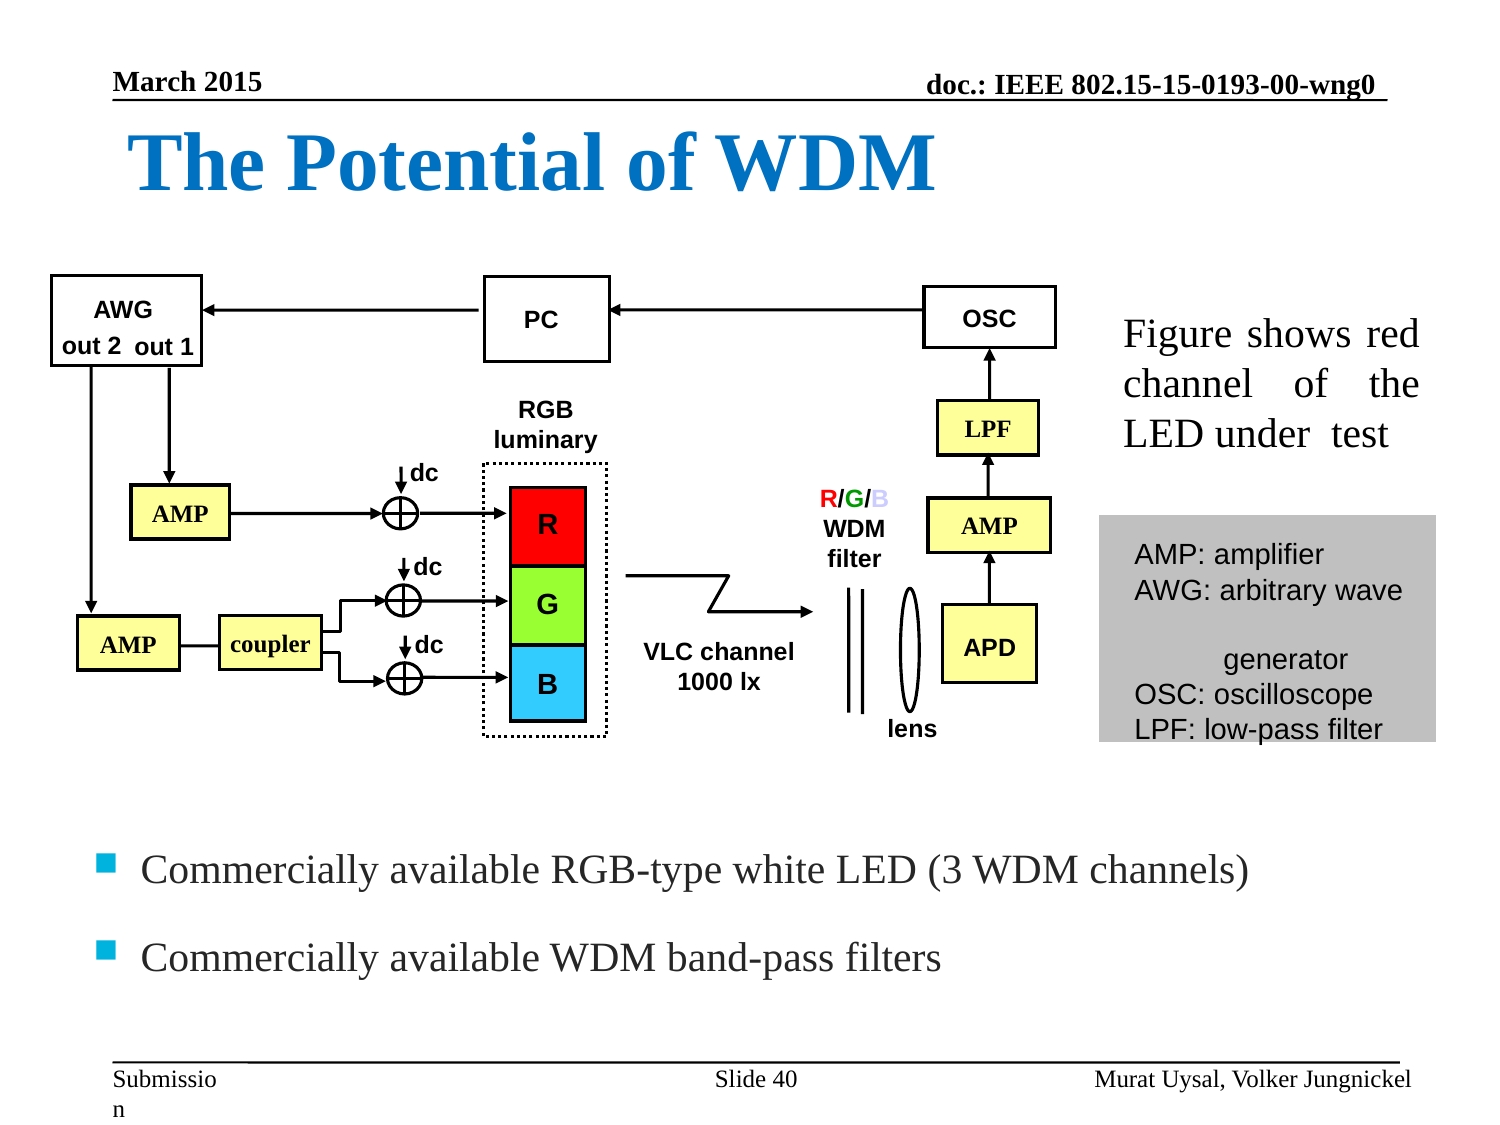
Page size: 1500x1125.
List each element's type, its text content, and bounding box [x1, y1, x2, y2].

text_box [942, 604, 1037, 683]
text_box AWG [78, 285, 199, 323]
text_box [484, 276, 610, 362]
text_box out 1 [119, 323, 230, 368]
text_box AMP: amplifier AWG: arbitrary wave generator OSC: oscilloscope LPF: low-pass filter [1119, 528, 1439, 753]
text_box R/G/B WDM filter [804, 474, 905, 580]
text_box OSC [929, 295, 1050, 340]
text_box [383, 497, 418, 529]
text_box The Potential of WDM [112, 99, 1264, 229]
text_box LPF [937, 400, 1039, 455]
text_box AMP [131, 484, 230, 540]
text_box [84, 366, 98, 614]
text_box [923, 286, 1056, 348]
text_box RGB luminary [478, 385, 613, 461]
footer Murat Uysal, Volker Jungnickel [900, 1063, 1413, 1093]
text_box VLC channel 1000 lx [628, 628, 810, 703]
text_box [320, 594, 388, 632]
text_box [51, 275, 202, 323]
text_box [981, 452, 995, 498]
text_box AMP [927, 498, 1051, 553]
text_box [163, 367, 176, 484]
text_box [608, 303, 924, 317]
text_box lens [872, 704, 953, 750]
text_box [900, 588, 920, 704]
text_box dc [399, 620, 459, 666]
text_box [625, 575, 814, 618]
text_box [202, 303, 479, 317]
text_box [509, 487, 586, 722]
slide_number Slide 40 [712, 1063, 800, 1093]
text_box AMP [77, 615, 180, 671]
text_box Figure shows red channel of the LED under test [1108, 298, 1435, 464]
text_box [483, 463, 607, 737]
text_box [387, 662, 422, 695]
text_box [983, 550, 996, 604]
text_box [386, 584, 421, 617]
text_box PC [481, 296, 602, 342]
text_box [1100, 516, 1435, 742]
text_box [983, 348, 996, 400]
text_box APD [946, 623, 1033, 669]
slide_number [112, 62, 375, 98]
text_box [322, 652, 386, 688]
text_box dc [398, 542, 458, 588]
text_box [230, 507, 383, 520]
text_box out 2 [47, 322, 158, 368]
text_box coupler [219, 615, 322, 670]
text_box dc [395, 449, 454, 495]
text_box Commercially available RGB-type white LED (3 WDM channels) Commercially available WDM band-pass filters [78, 809, 1471, 1063]
